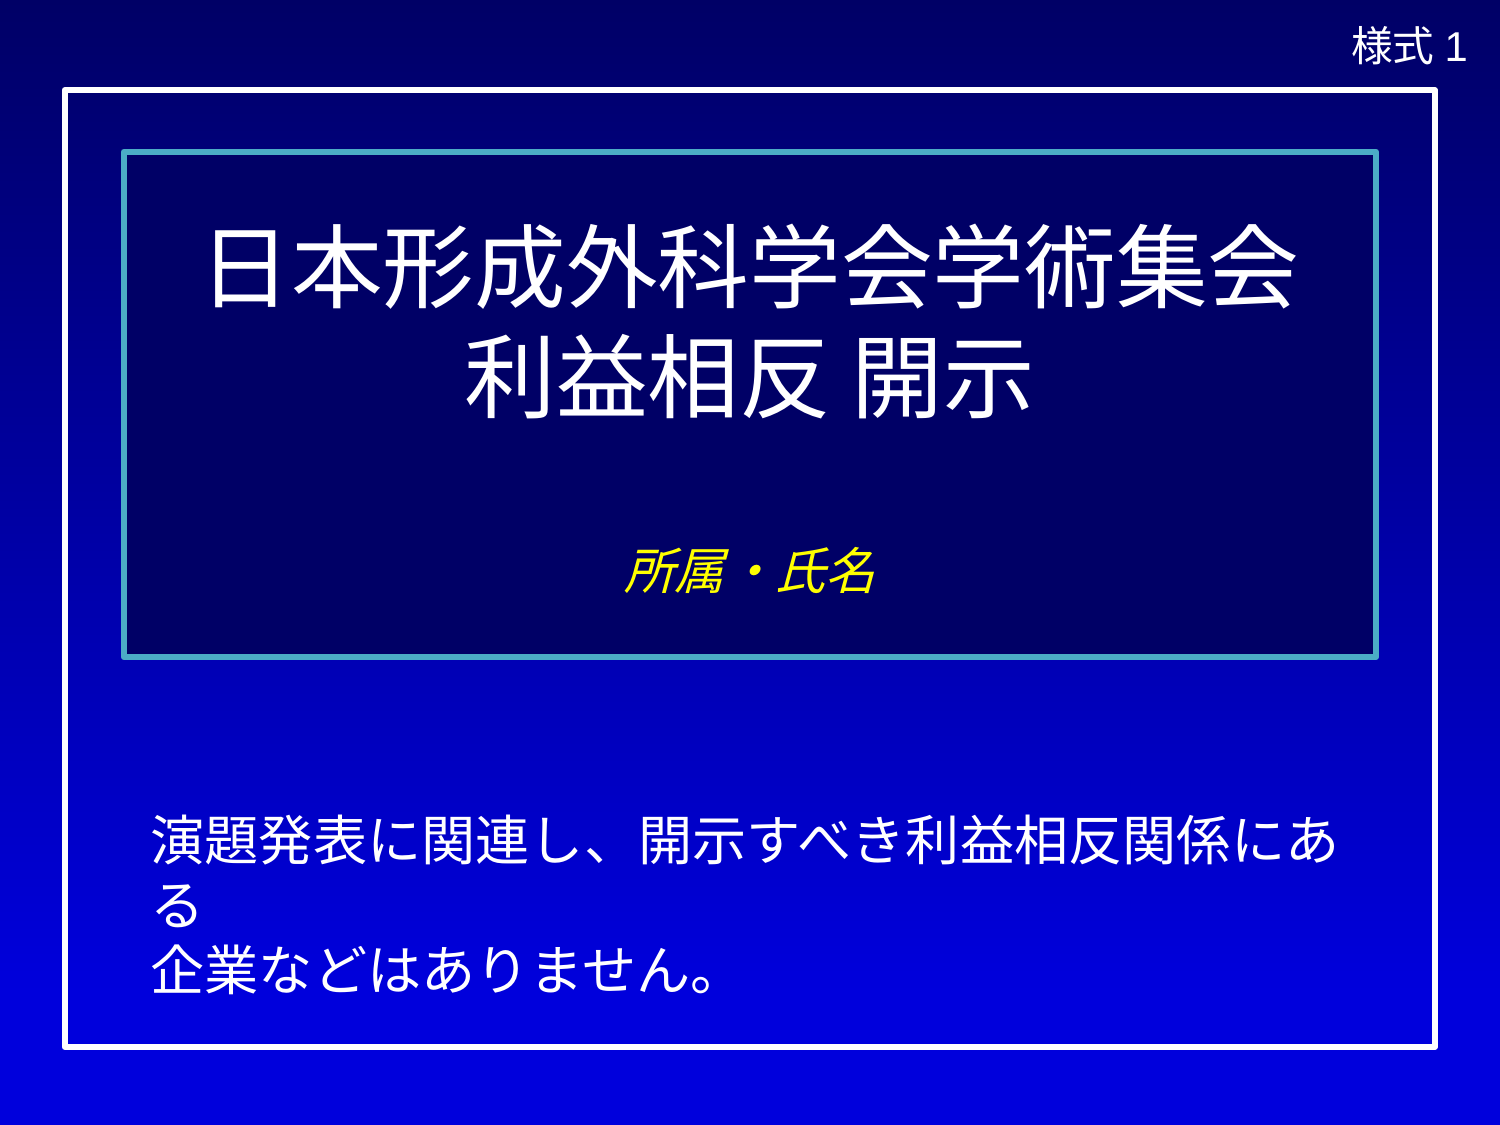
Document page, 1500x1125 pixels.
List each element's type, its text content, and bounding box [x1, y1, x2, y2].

text_box 演題発表に関連し、開示すべき利益相反関係にある 企業などはありません。 [135, 798, 1400, 1009]
text_box [63, 88, 1437, 1049]
text_box 日本形成外科学会学術集会 利益相反 開示 所属・氏名 [122, 150, 1378, 659]
text_box 様式1 [1336, 11, 1483, 77]
